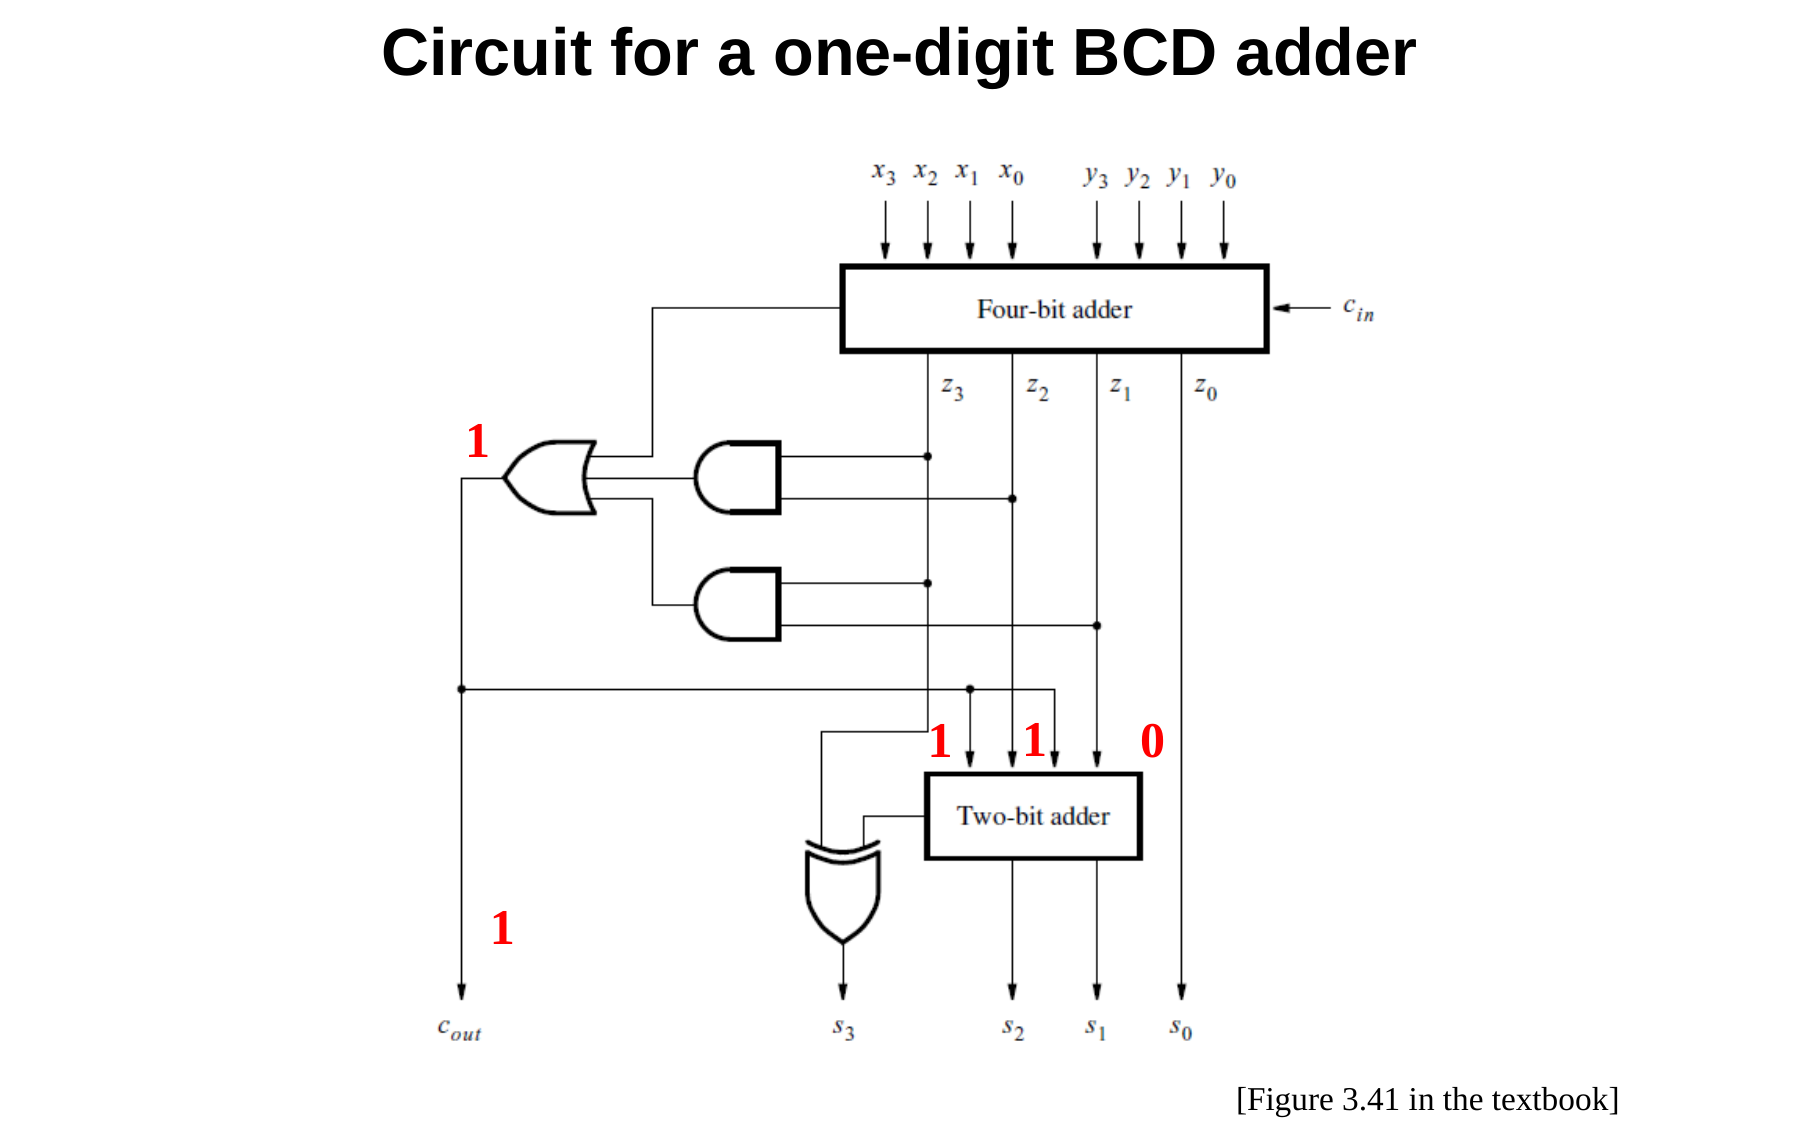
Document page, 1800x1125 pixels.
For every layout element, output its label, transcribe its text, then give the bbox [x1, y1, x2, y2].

picture [400, 162, 1400, 1055]
text_box Circuit for a one-digit BCD adder [149, 1, 1650, 114]
text_box [Figure 3.41 in the textbook] [1221, 1069, 1636, 1125]
